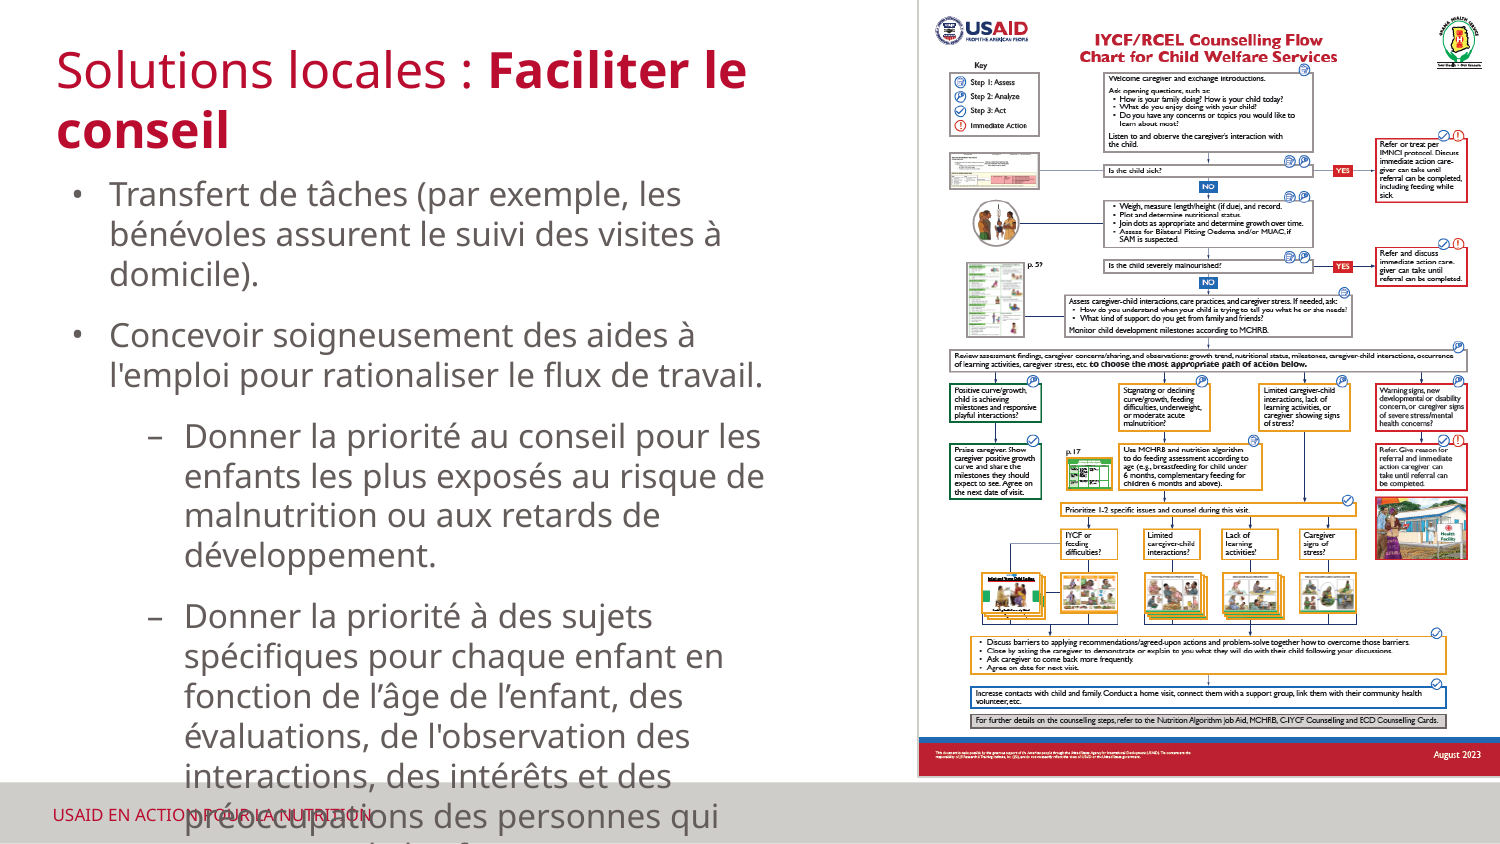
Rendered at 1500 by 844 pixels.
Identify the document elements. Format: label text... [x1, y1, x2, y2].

title Solutions locales : Faciliter le conseil [56, 94, 875, 159]
picture [918, 0, 1500, 777]
text_box Transfert de tâches (par exemple, les bénévoles assurent le suivi des visites à domicile). Concevoir soigneusement des aides à l'emploi pour rationaliser le flux de travail. Donner la priorité au conseil pour les enfants les plus exposés au risque de malnutrition ou aux retards de développement. Donner la priorité à des sujets spécifiques pour chaque enfant en fonction de l’âge de l’enfant, des évaluations, de l'observation des interactions, des intérêts et des préoccupations des personnes qui s’occupent de l’enfant. [56, 158, 842, 745]
